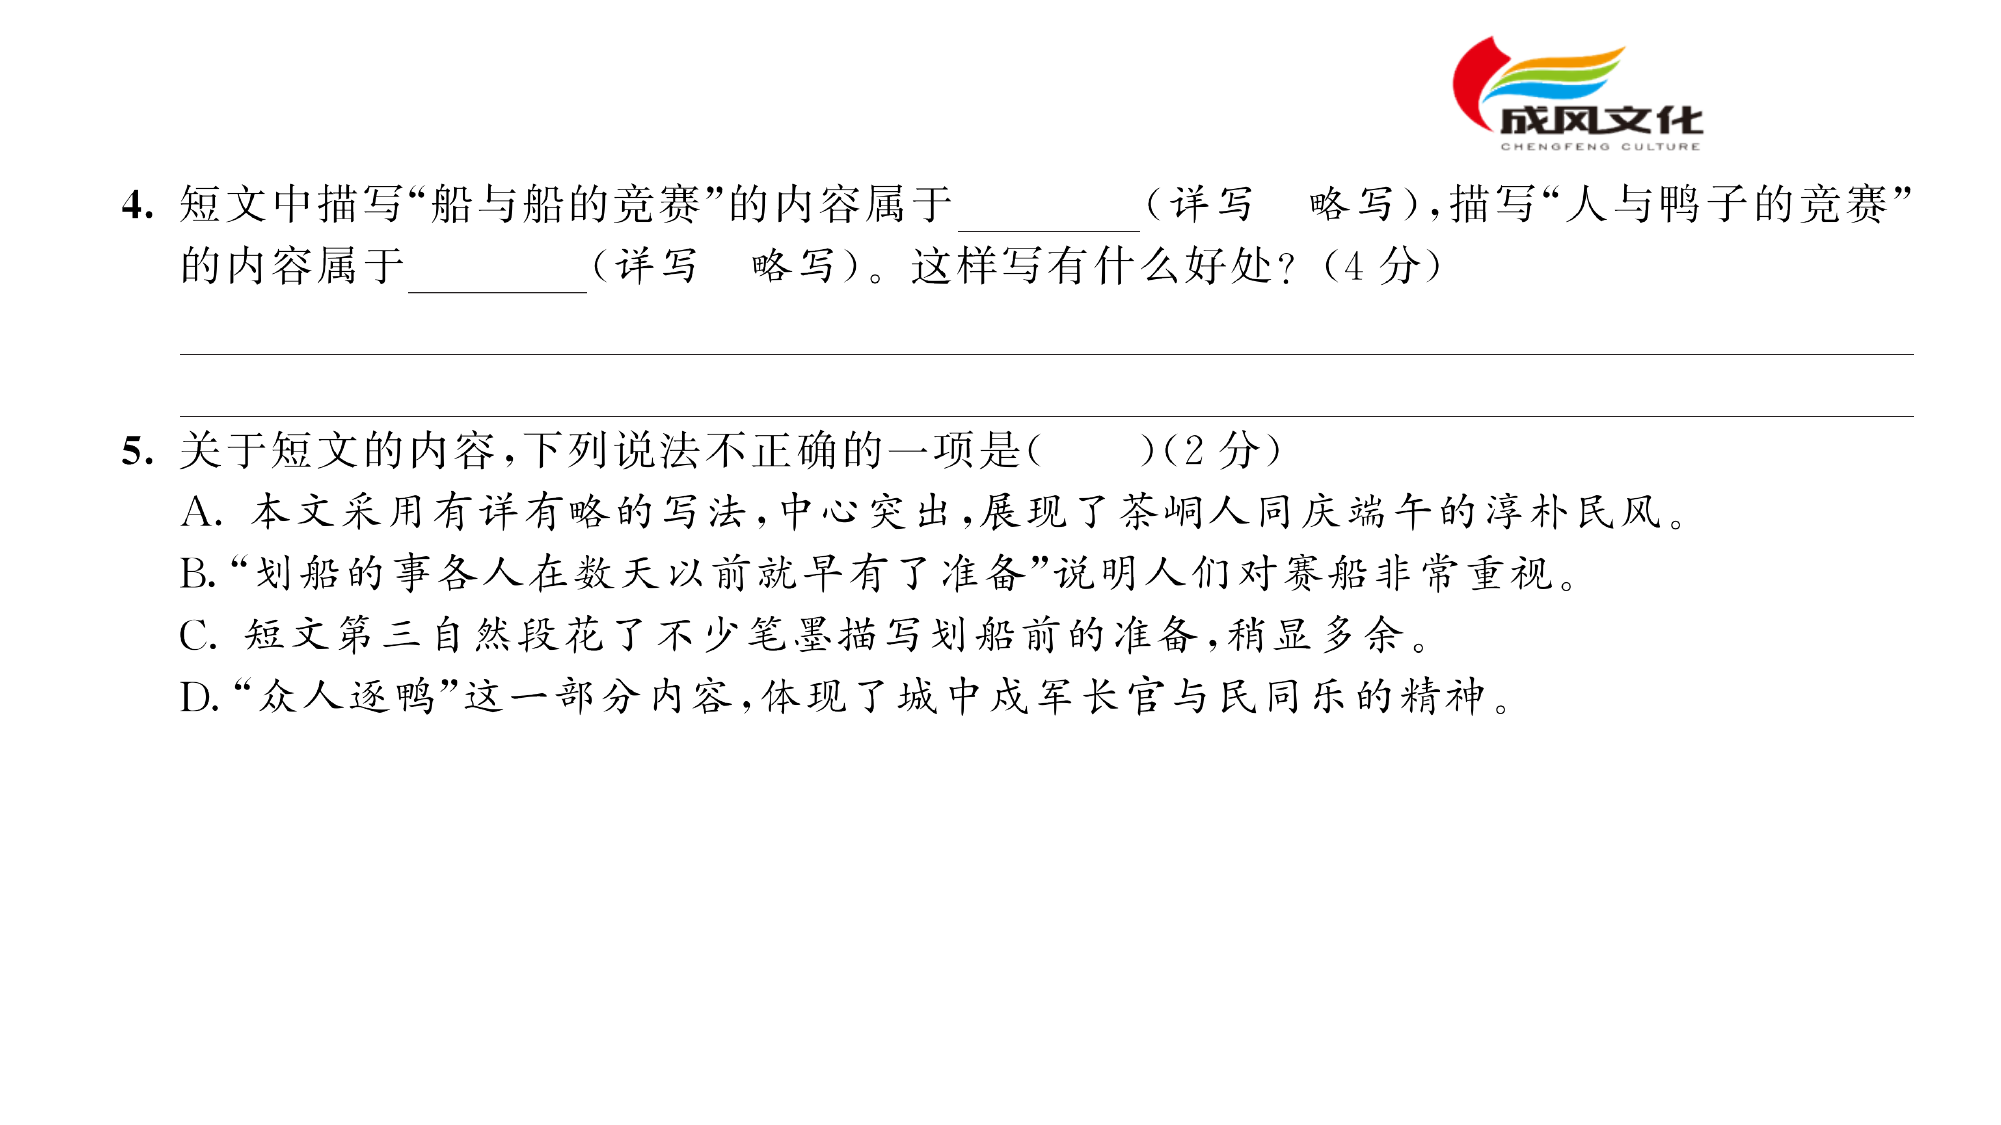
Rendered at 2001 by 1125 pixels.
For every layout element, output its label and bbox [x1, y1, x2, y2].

picture [118, 30, 2000, 731]
